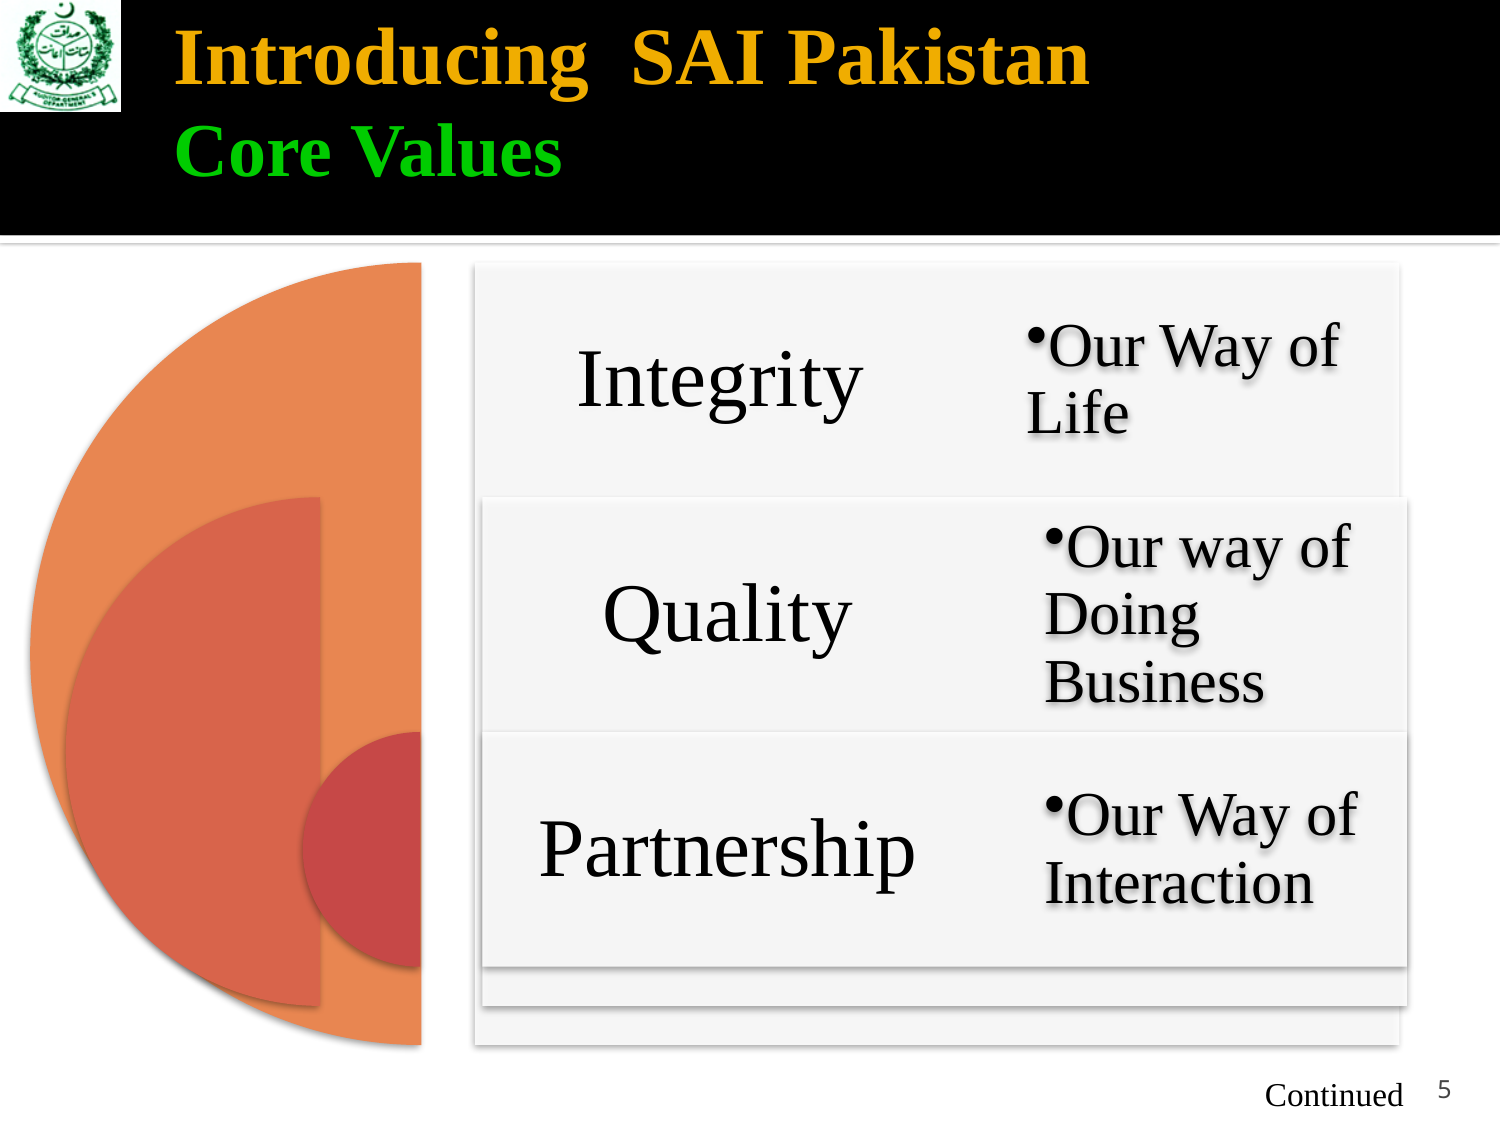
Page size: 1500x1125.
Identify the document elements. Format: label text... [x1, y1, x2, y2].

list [124, 262, 1441, 1046]
text_box Continued [1250, 1065, 1425, 1121]
title Introducing SAI Pakistan Core Values [24, 0, 1500, 200]
picture [0, 0, 121, 112]
slide_number 5 [1345, 1062, 1467, 1108]
